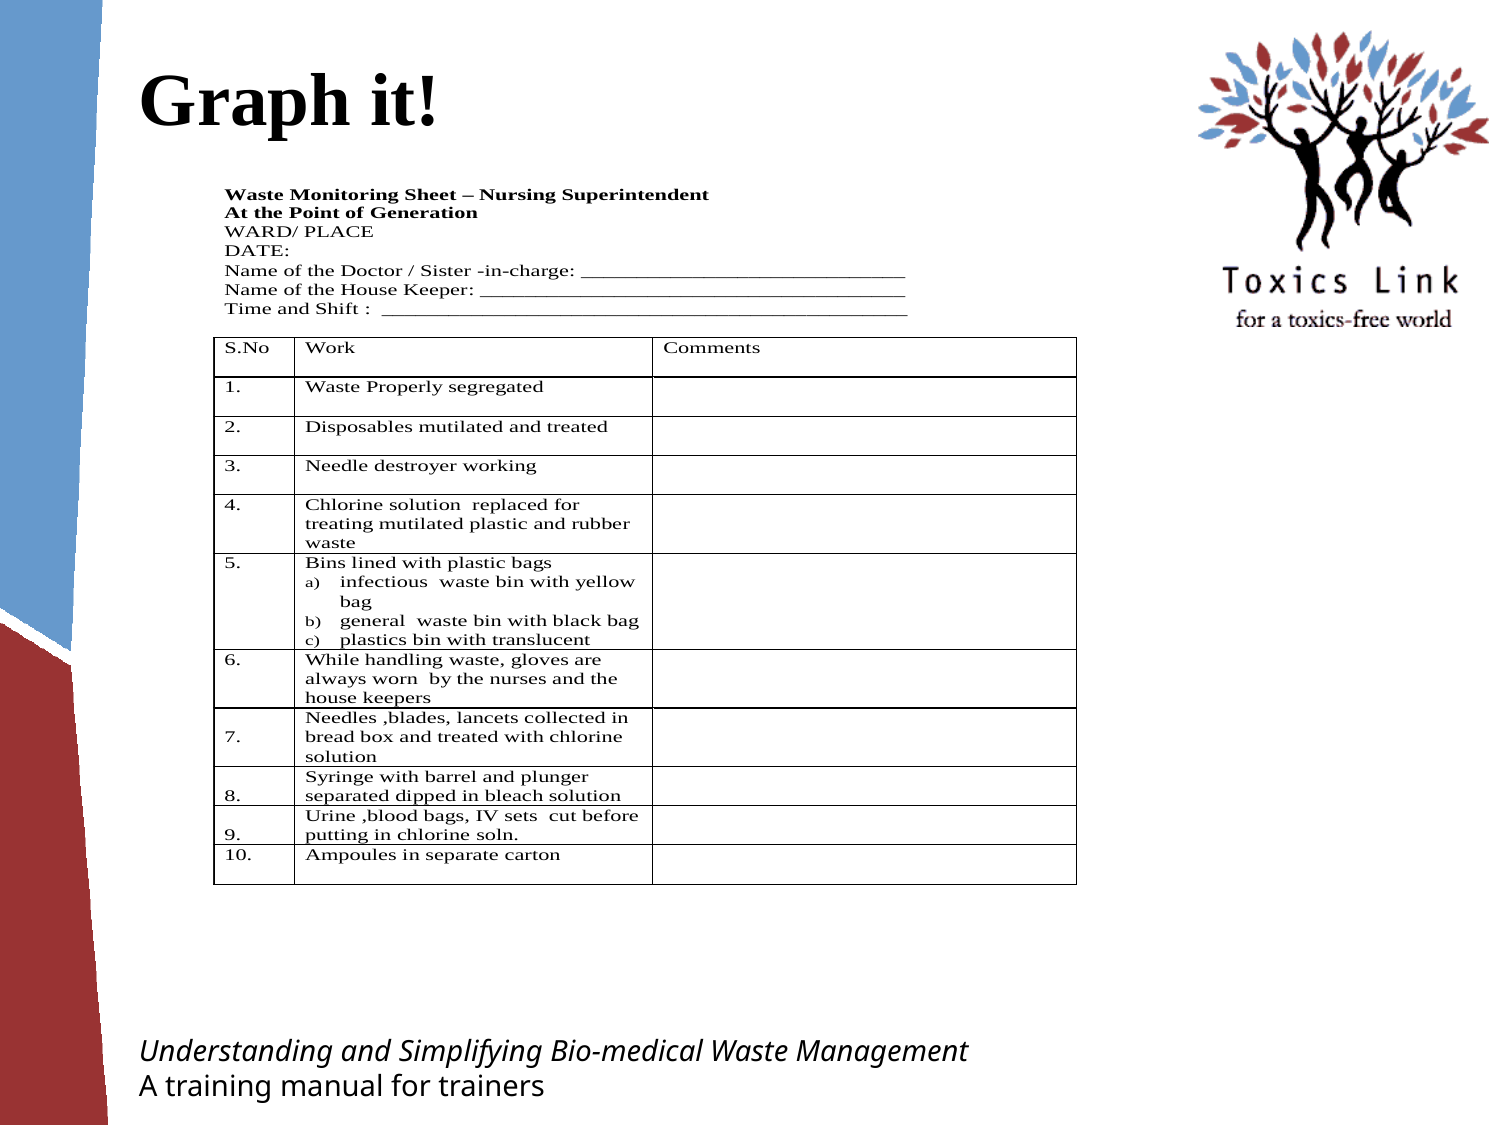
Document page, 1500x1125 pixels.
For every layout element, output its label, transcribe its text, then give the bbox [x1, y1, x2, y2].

title Graph it! [123, 42, 1188, 231]
footer Understanding and Simplifying Bio-medical Waste Management A training manual for trainers [123, 1024, 988, 1103]
picture [1198, 30, 1489, 327]
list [213, 184, 1079, 987]
picture [0, 0, 108, 1125]
